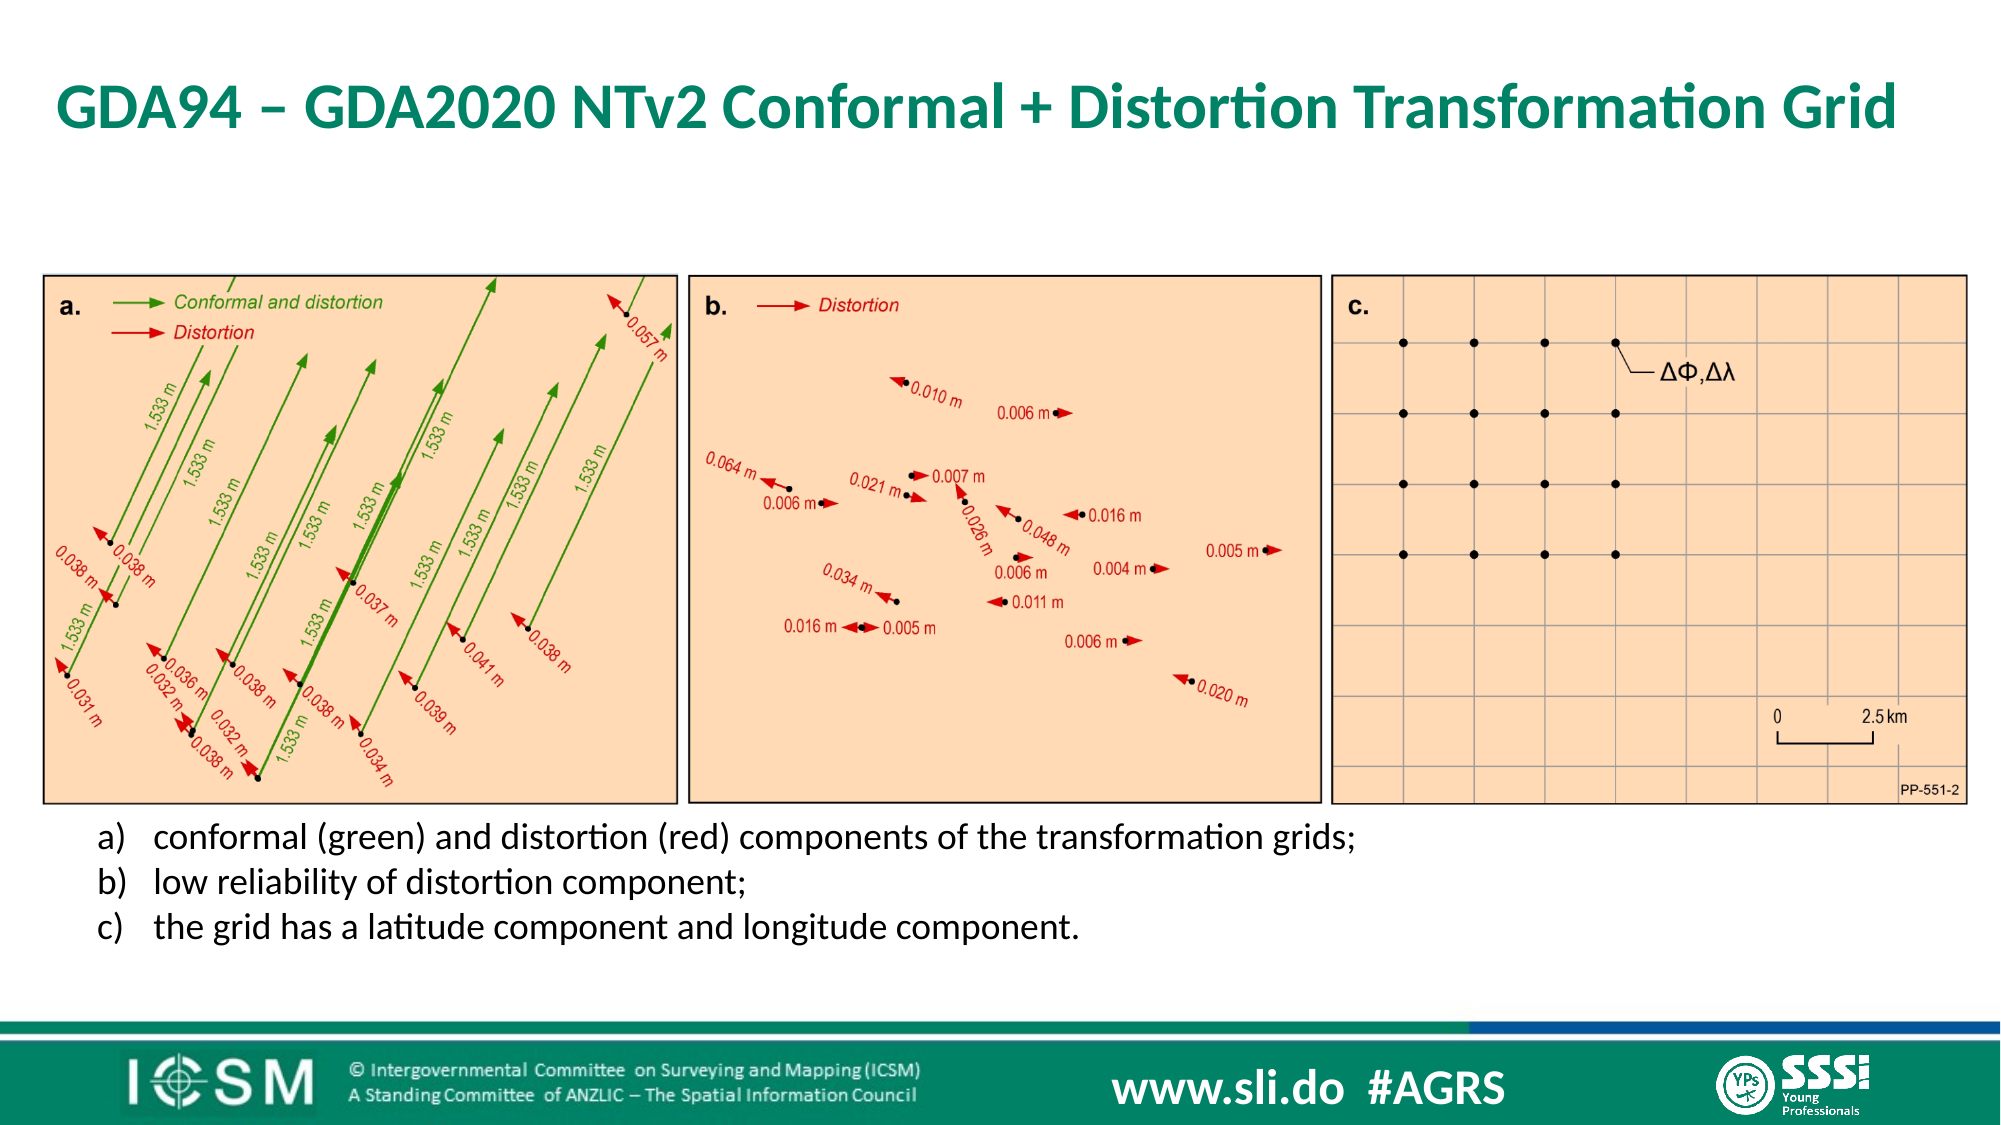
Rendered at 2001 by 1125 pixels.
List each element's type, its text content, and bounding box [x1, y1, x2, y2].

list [687, 273, 1323, 805]
picture [0, 0, 2001, 1125]
text_box conformal (green) and distortion (red) components of the transformation grids; low reliability of distortion component; the grid has a latitude component and longitude component. [82, 804, 1944, 955]
text_box GDA94 – GDA2020 NTv2 Conformal + Distortion Transformation Grid [41, 32, 1977, 184]
text_box www.sli.do #AGRS [1096, 1046, 1835, 1122]
